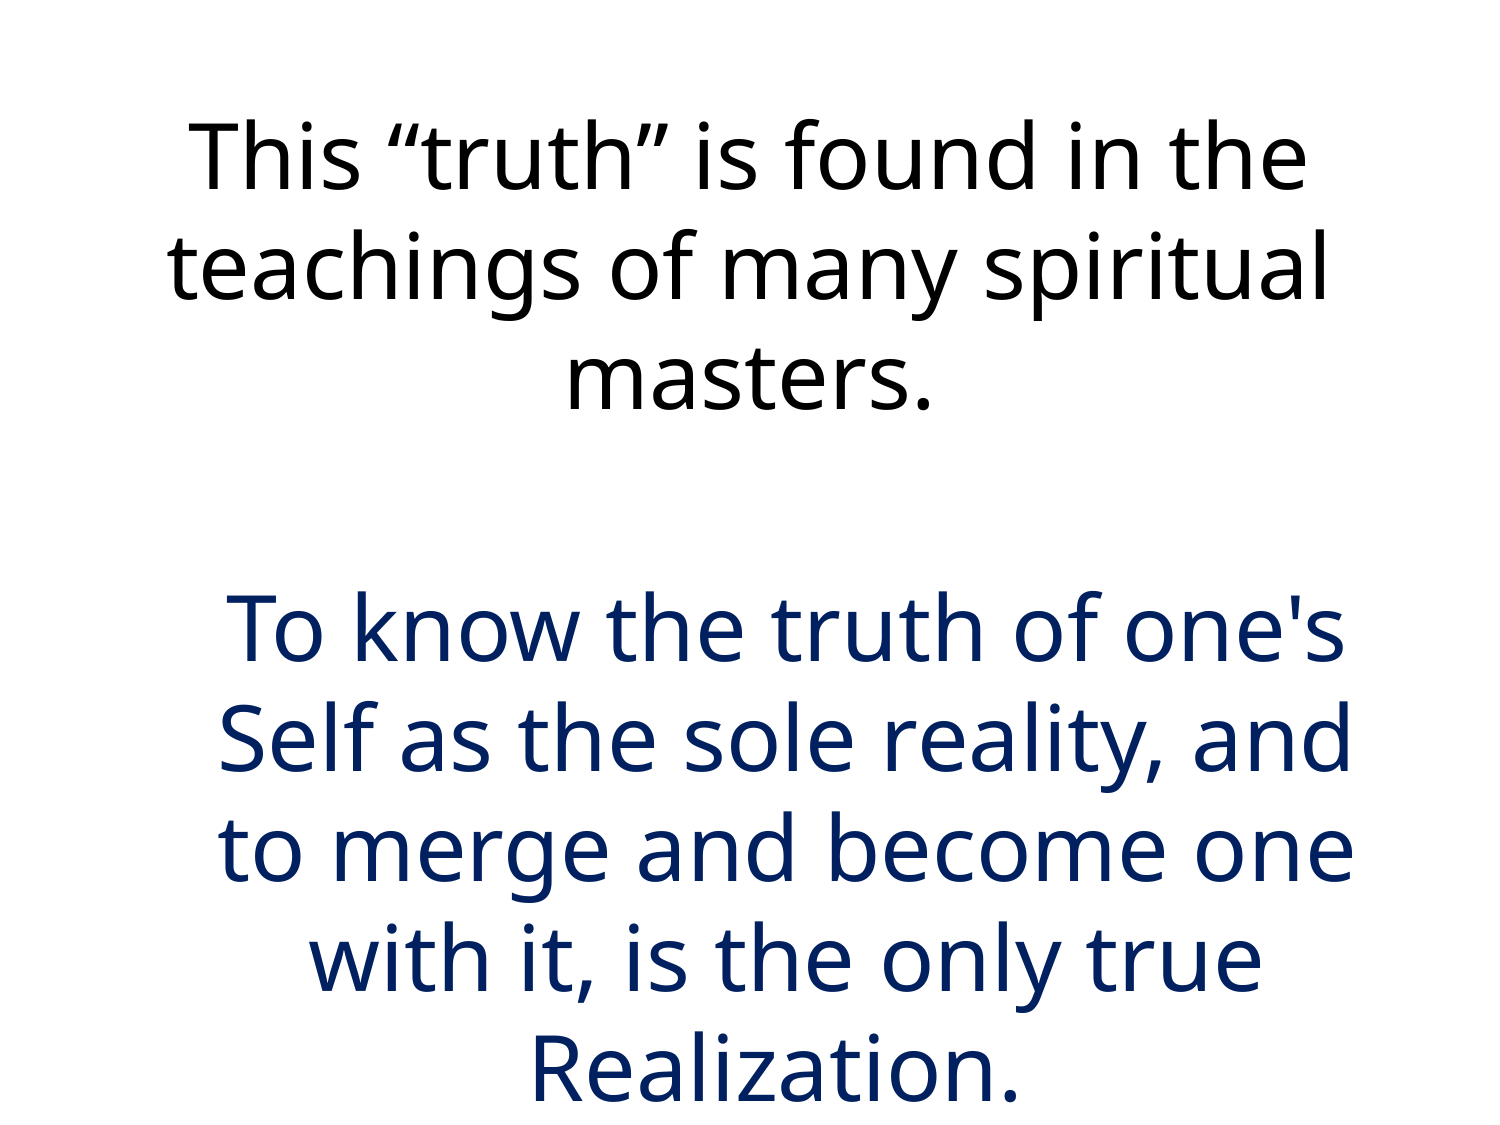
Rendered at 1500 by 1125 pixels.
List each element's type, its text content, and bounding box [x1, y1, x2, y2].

subtitle To know the truth of one's Self as the sole reality, and to merge and become one with it, is the only true Realization. - Sri Ramana Maharshi. [150, 562, 1425, 1125]
title This “truth” is found in the teachings of many spiritual masters. [112, 0, 1388, 563]
